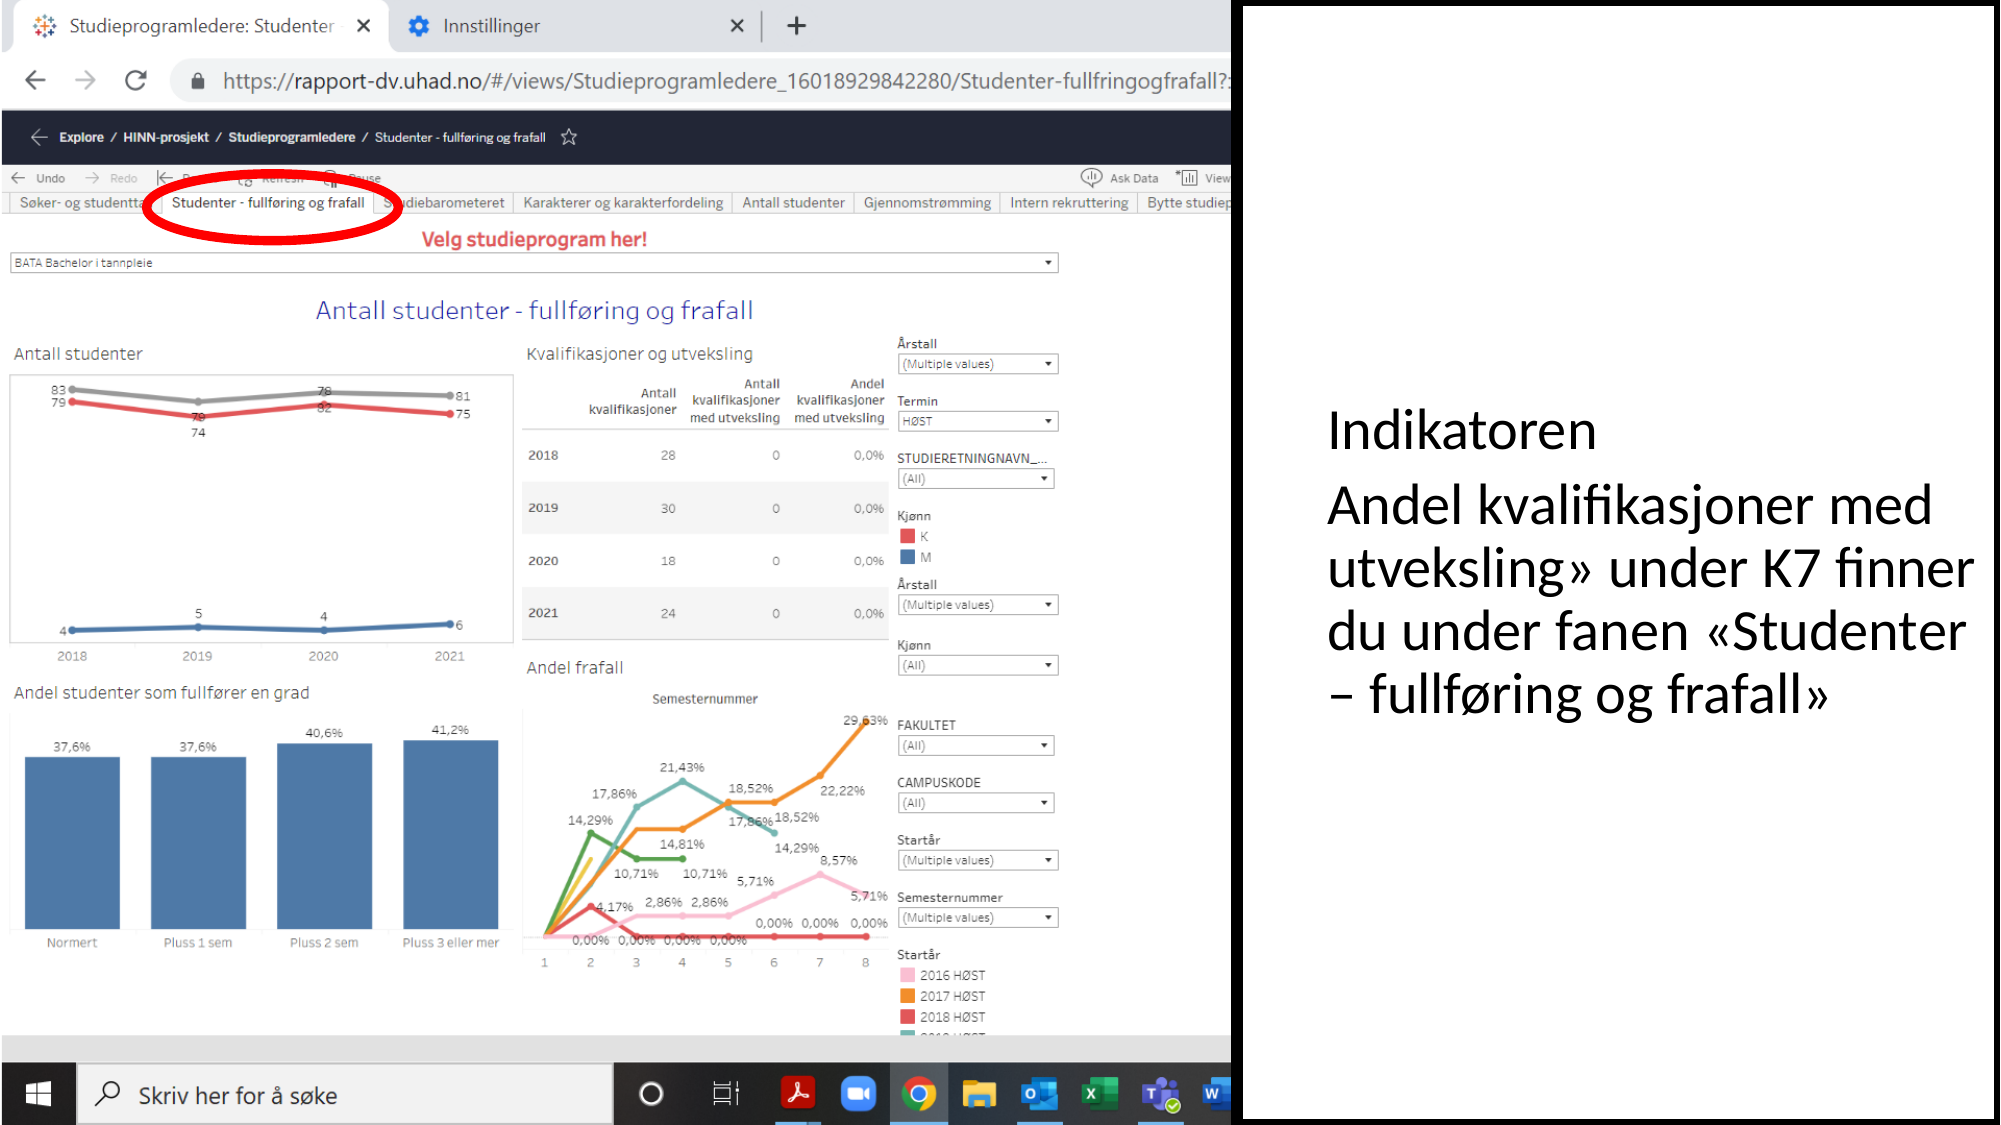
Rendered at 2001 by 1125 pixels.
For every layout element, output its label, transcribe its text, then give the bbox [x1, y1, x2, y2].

picture [1, 0, 1588, 1125]
text_box Indikatoren Andel kvalifikasjoner med utveksling» under K7 finner du under fanen «Studenter – fullføring og frafall» [1588, 0, 2000, 1125]
